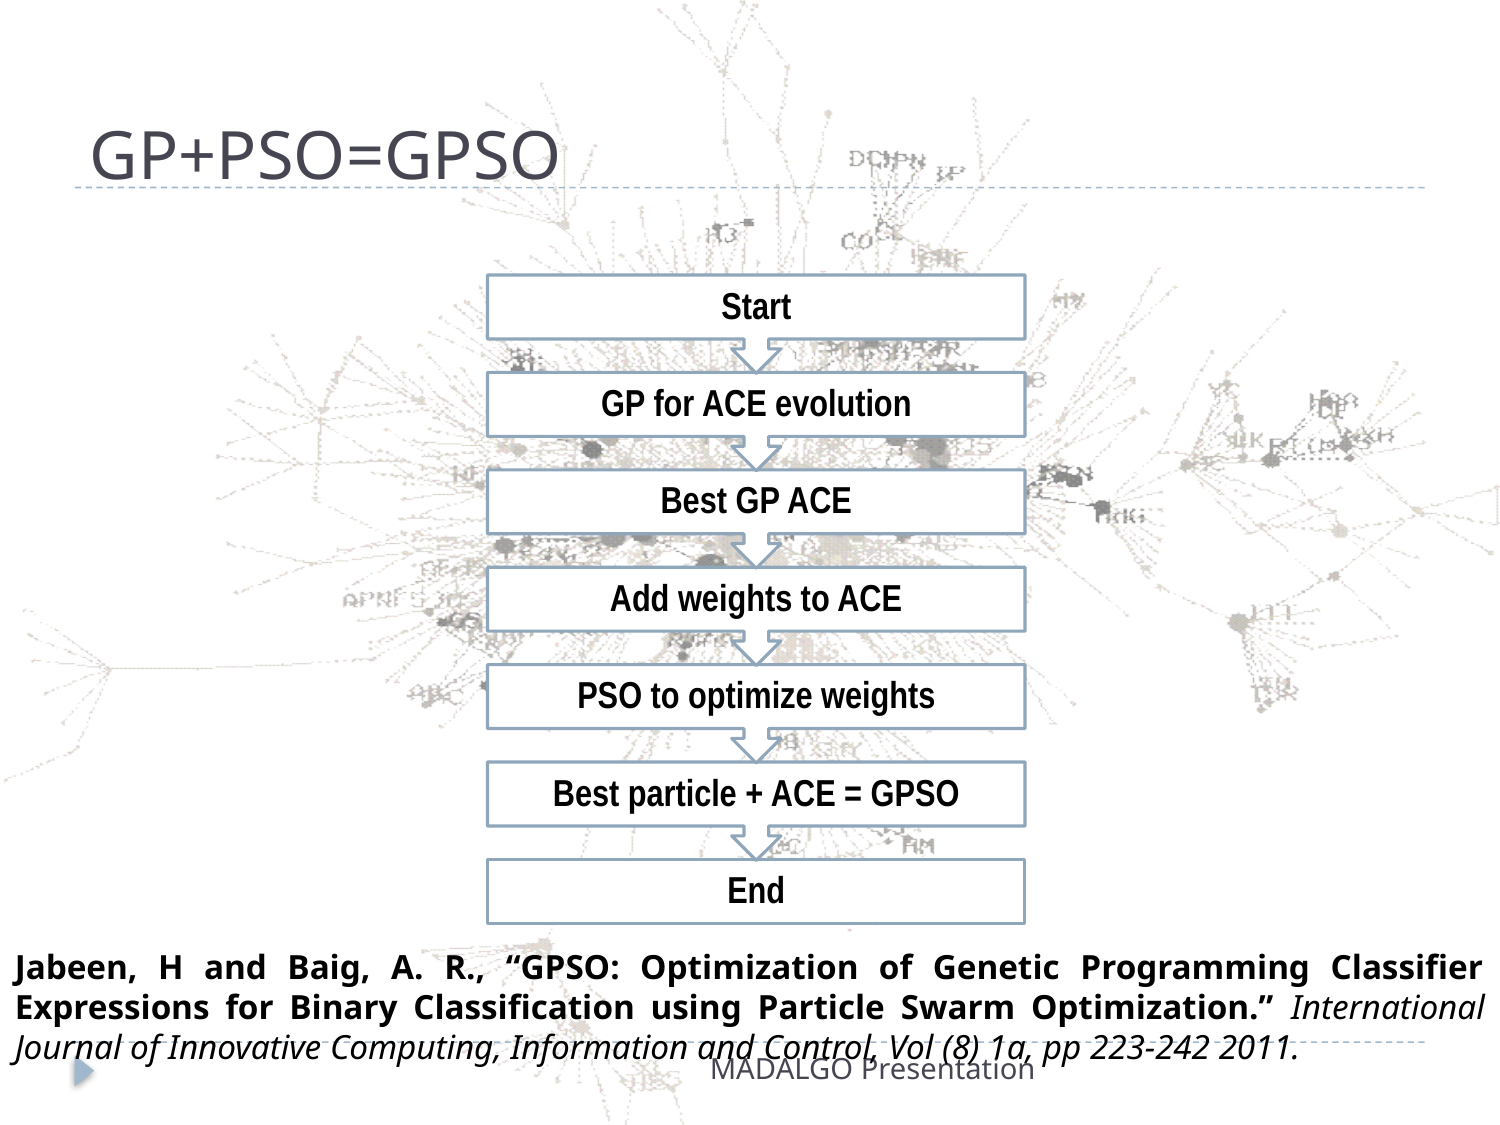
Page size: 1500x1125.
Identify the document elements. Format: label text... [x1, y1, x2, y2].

title GP+PSO=GPSO [75, 37, 1500, 200]
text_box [487, 274, 1026, 924]
footer MADALGO Presentation [475, 1074, 1051, 1103]
text_box Jabeen, H and Baig, A. R., “GPSO: Optimization of Genetic Programming Classifier Expressions for Binary Classification using Particle Swarm Optimization.” International Journal of Innovative Computing, Information and Control, Vol (8) 1a, pp 223-242 2011. [0, 938, 1500, 1074]
